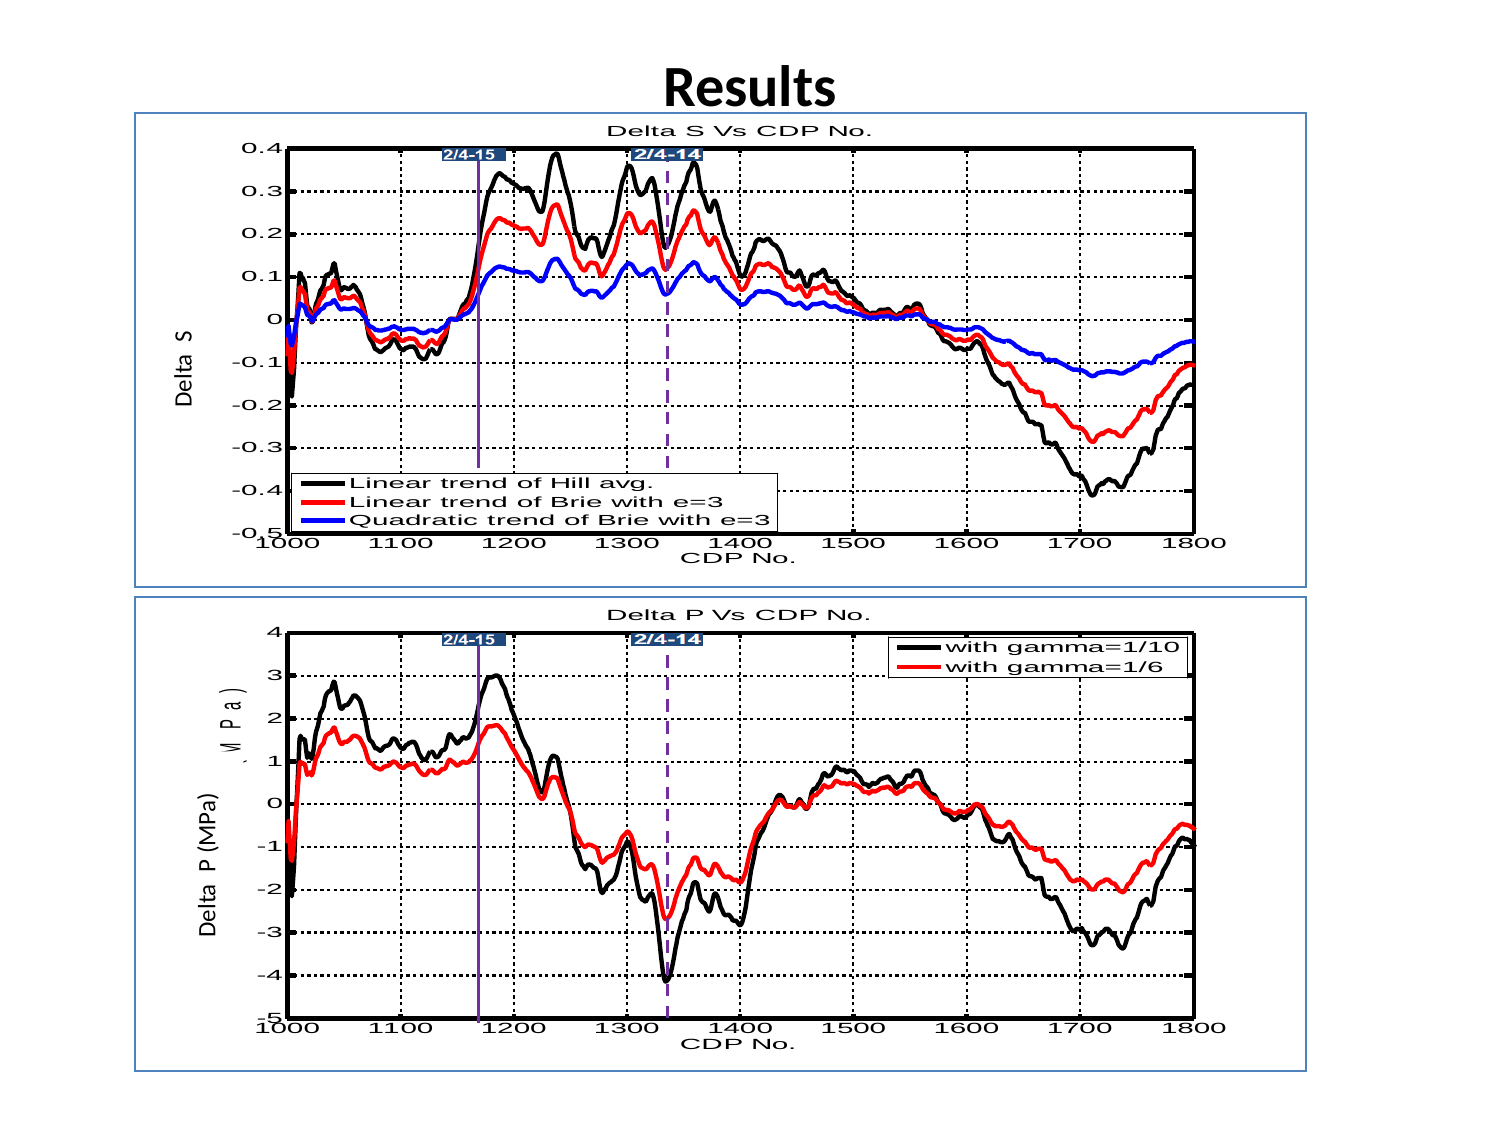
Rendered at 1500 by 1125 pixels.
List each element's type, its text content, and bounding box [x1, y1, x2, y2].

title Results [75, 45, 1425, 126]
picture [135, 113, 1306, 587]
picture [135, 597, 1306, 1071]
